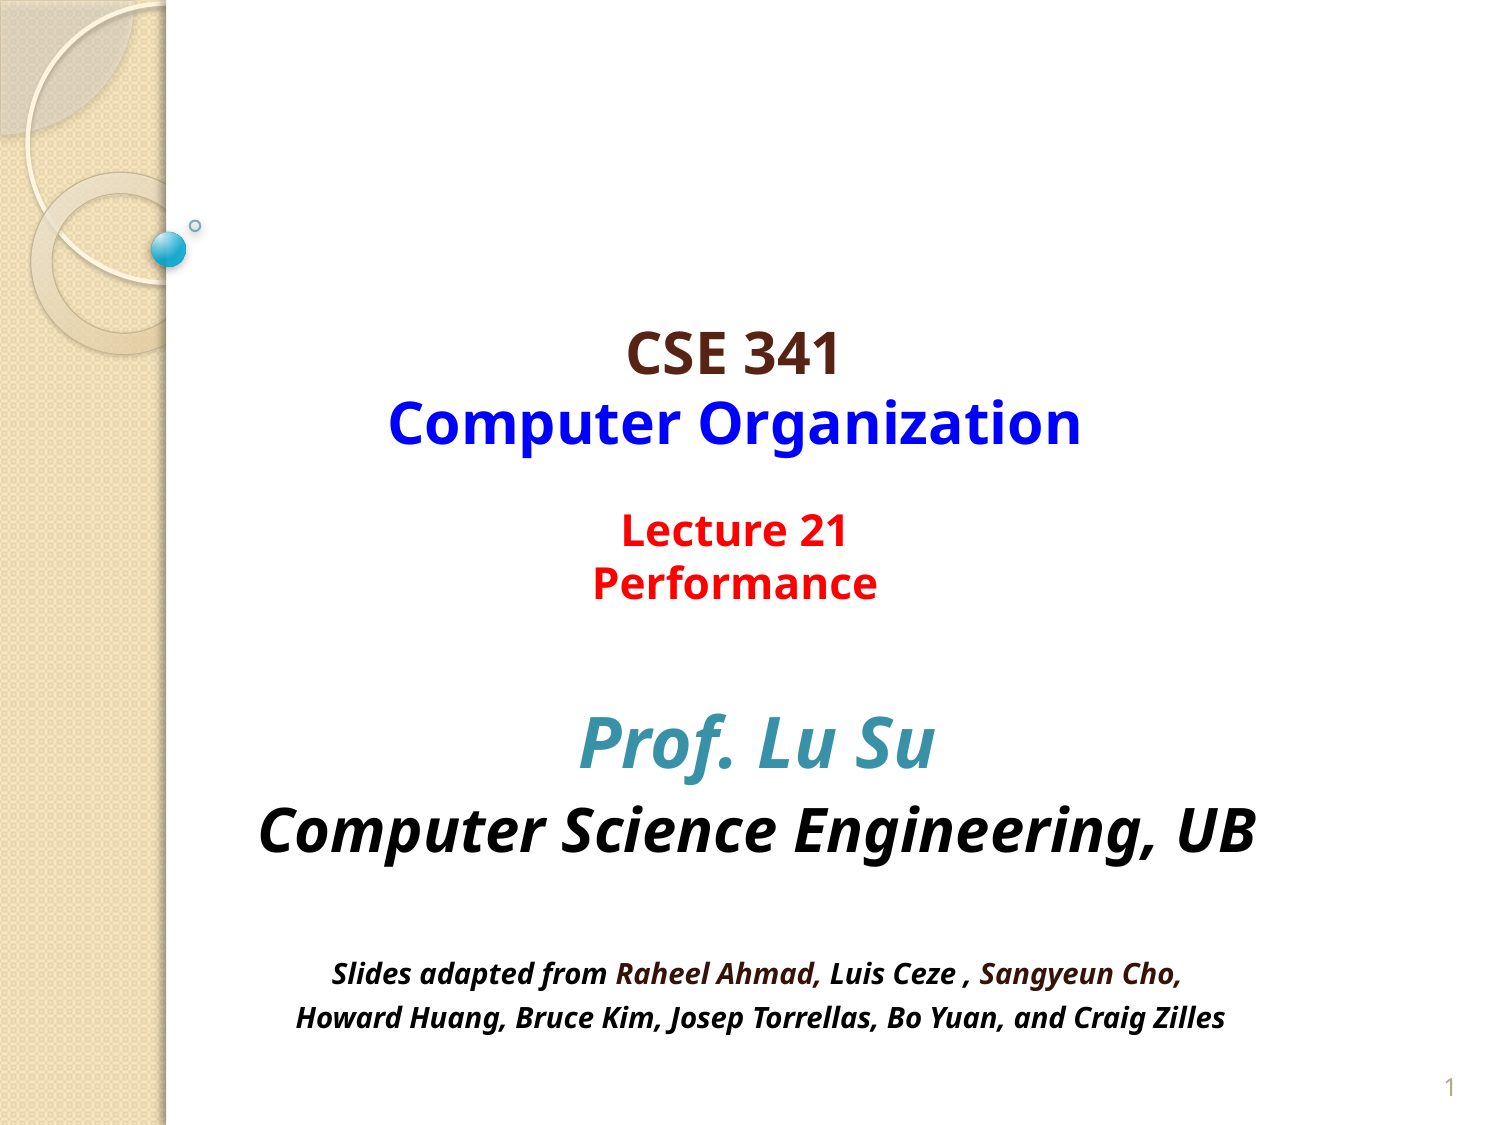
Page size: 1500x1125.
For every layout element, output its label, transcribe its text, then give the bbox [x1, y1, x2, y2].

slide_number 1 [1413, 1034, 1488, 1113]
title CSE 341 Computer Organization Lecture 21 Performance [0, 302, 1471, 669]
subtitle Prof. Lu Su Computer Science Engineering, UB Slides adapted from Raheel Ahmad, Luis Ceze , Sangyeun Cho, Howard Huang, Bruce Kim, Josep Torrellas, Bo Yuan, and Craig Zilles [230, 645, 1281, 1047]
